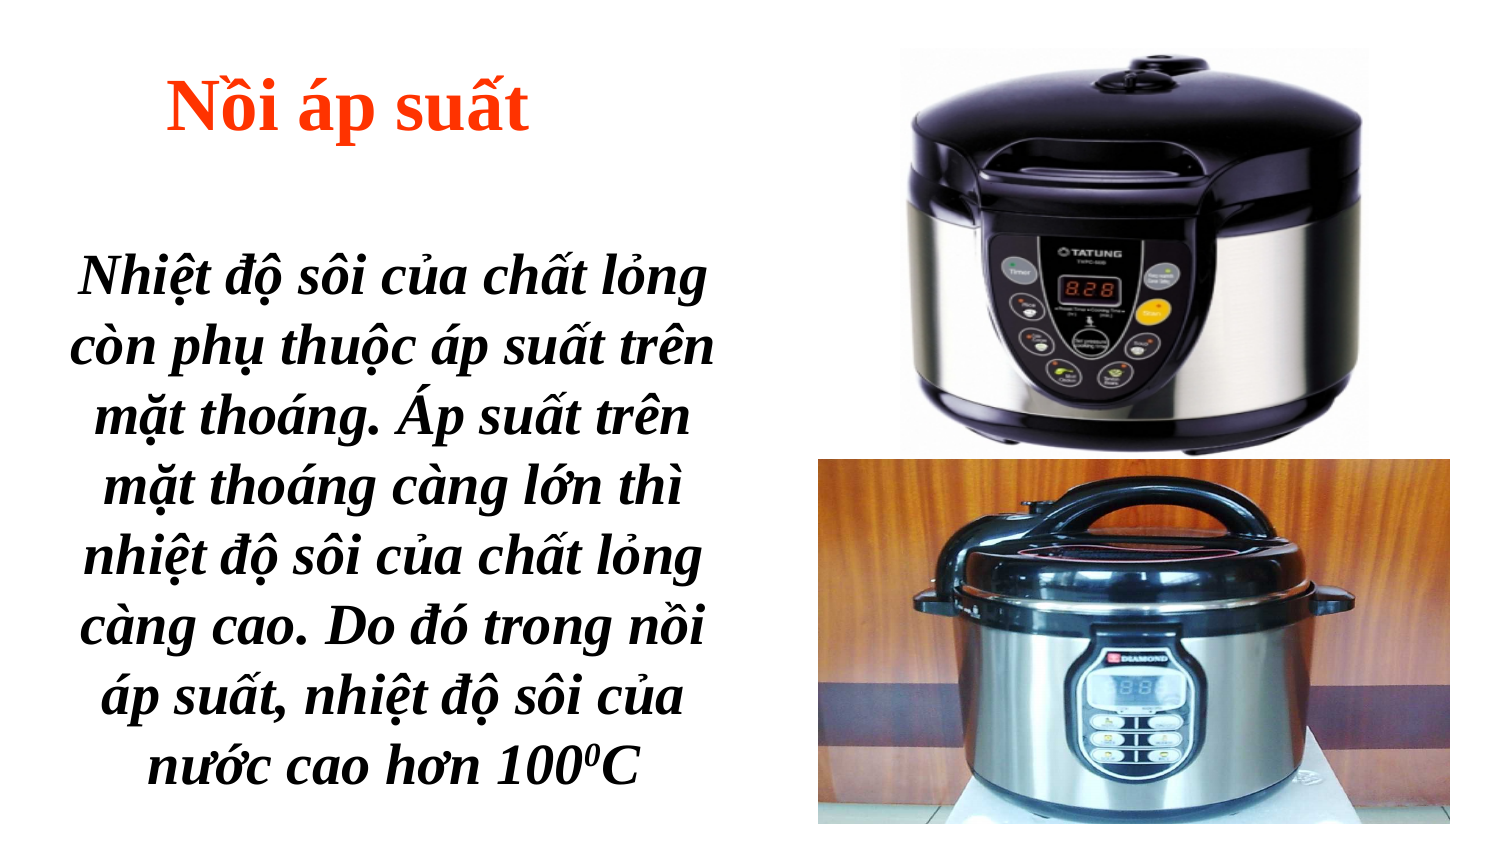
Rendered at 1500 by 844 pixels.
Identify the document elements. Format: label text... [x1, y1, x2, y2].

text_box Nhiệt độ sôi của chất lỏng còn phụ thuộc áp suất trên mặt thoáng. Áp suất trên mặt thoáng càng lớn thì nhiệt độ sôi của chất lỏng càng cao. Do đó trong nồi áp suất, nhiệt độ sôi của nước cao hơn 1000C [37, 228, 750, 804]
text_box Nồi áp suất [151, 48, 545, 153]
picture [818, 47, 1451, 825]
